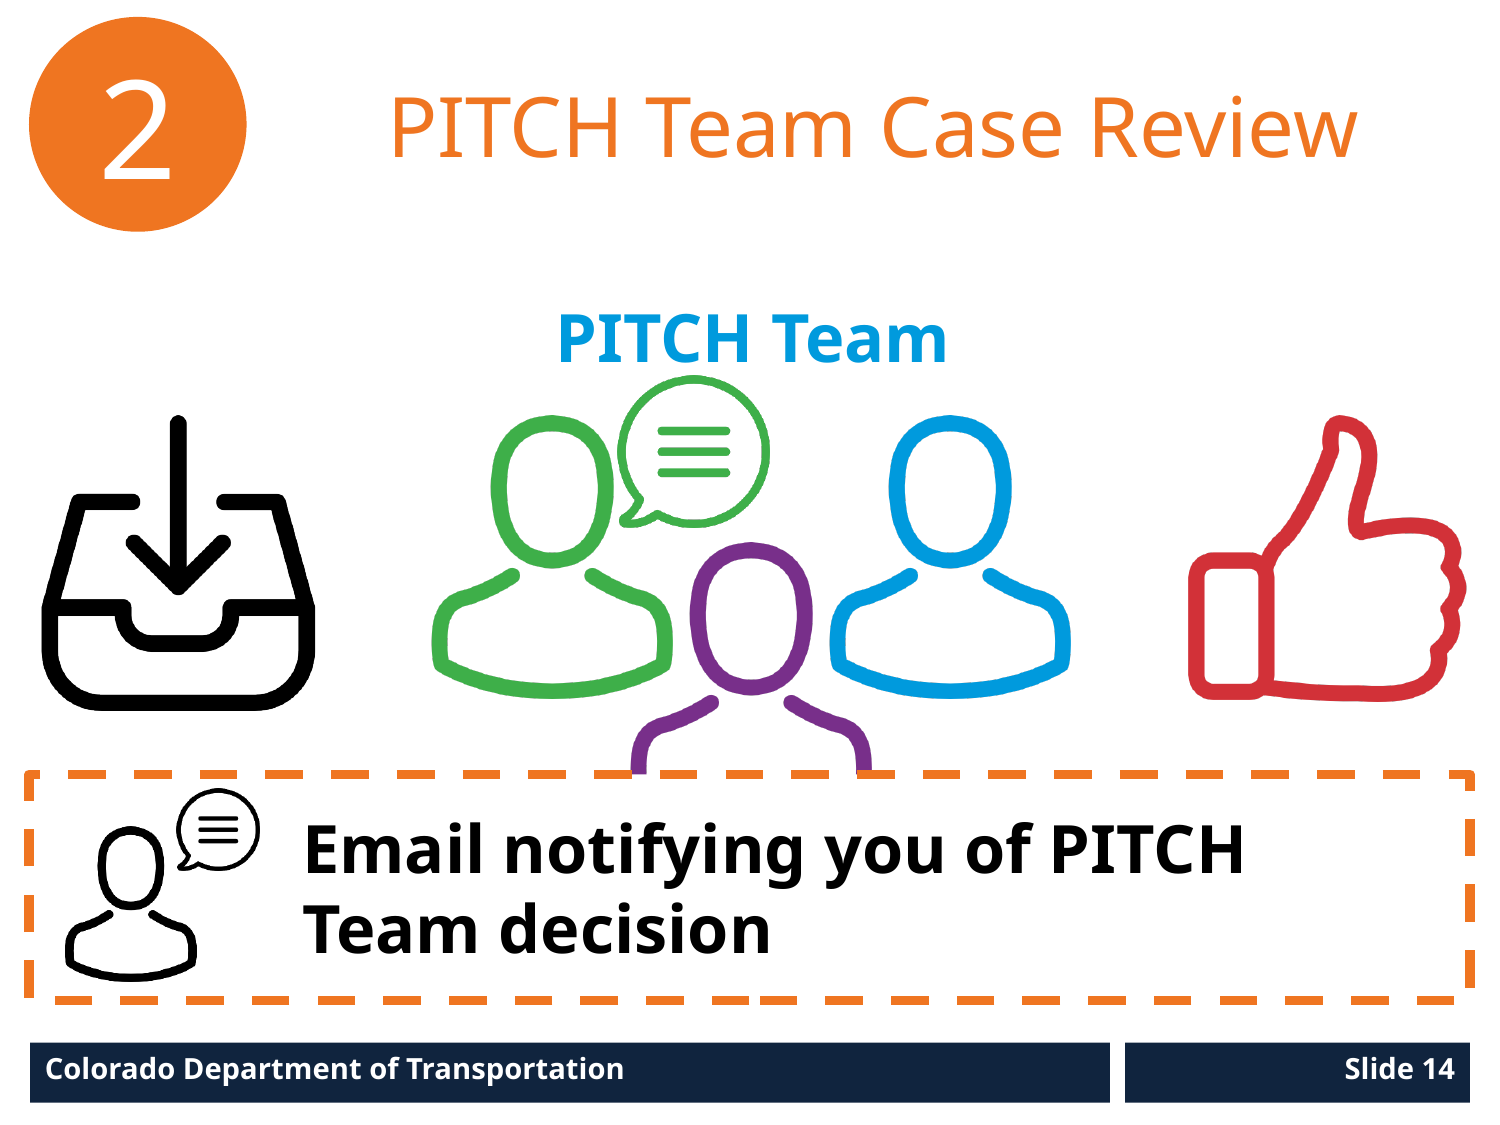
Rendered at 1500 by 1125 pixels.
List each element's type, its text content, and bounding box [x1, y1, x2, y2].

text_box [28, 774, 1471, 1001]
footer Colorado Department of Transportation [30, 1042, 1110, 1103]
text_box PITCH Team [540, 288, 966, 384]
picture [30, 415, 326, 711]
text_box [409, 415, 1092, 772]
picture [617, 375, 770, 528]
picture [1183, 415, 1471, 702]
text_box 2 [26, 14, 249, 234]
title PITCH Team Case Review [246, 30, 1500, 219]
slide_number Slide 14 [1125, 1042, 1470, 1103]
